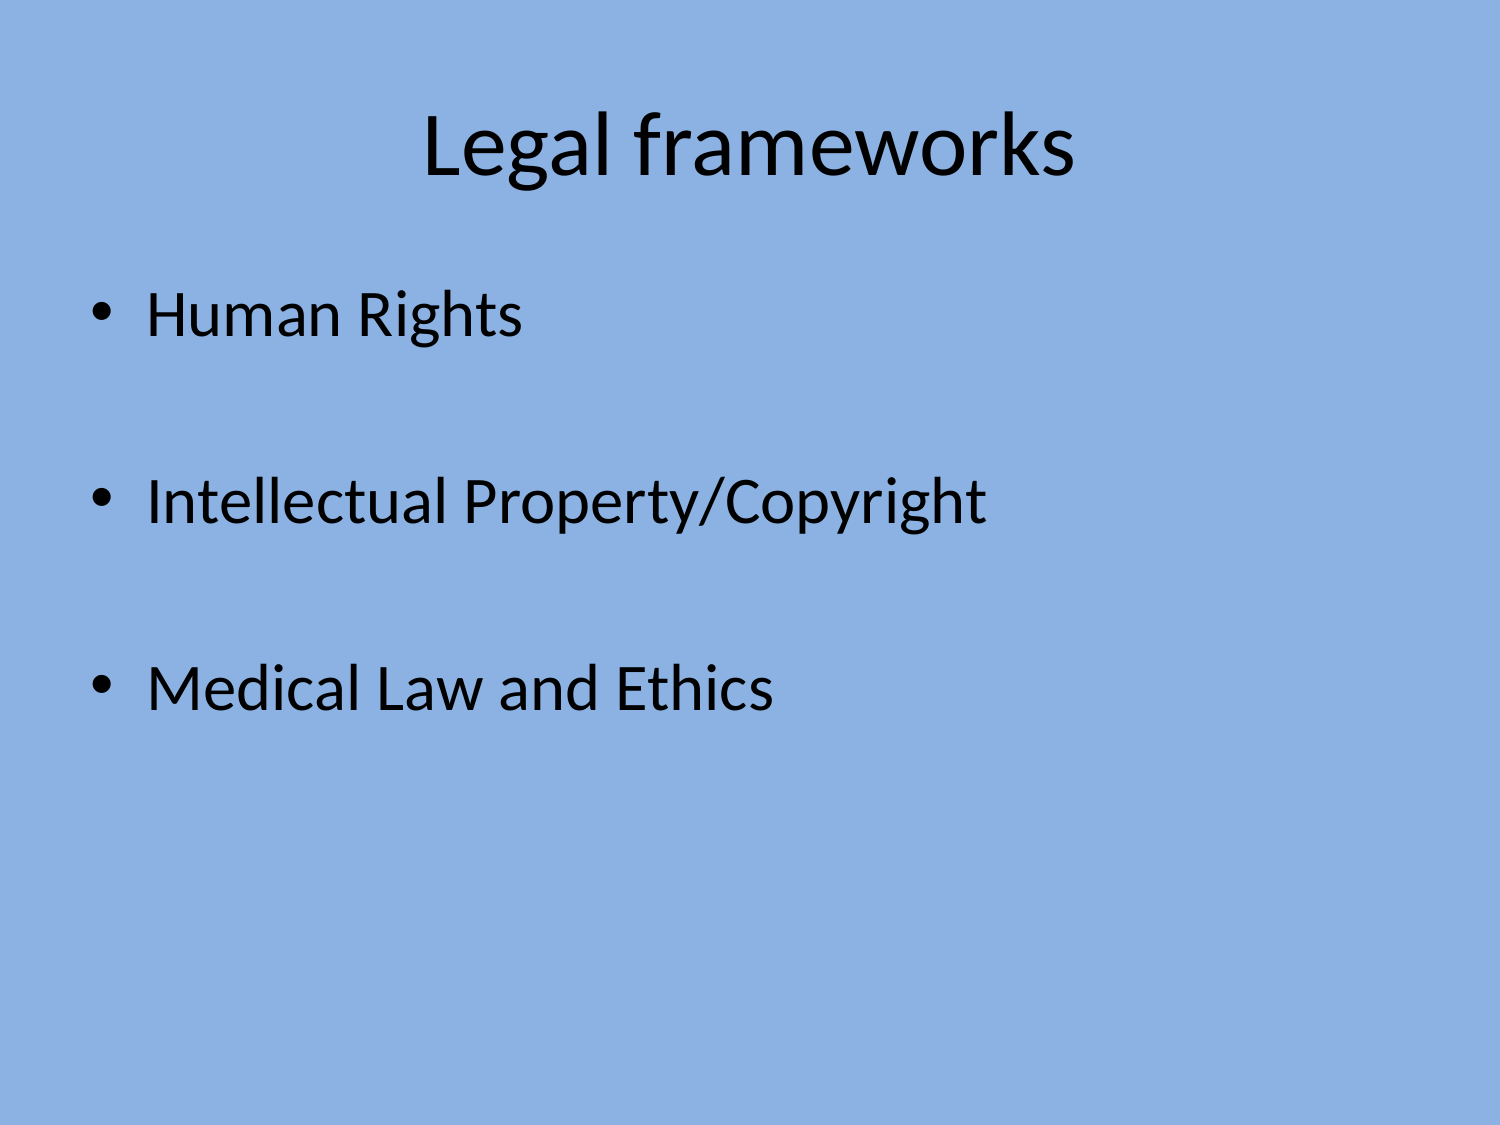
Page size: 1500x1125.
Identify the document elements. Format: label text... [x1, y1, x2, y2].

list Human Rights Intellectual Property/Copyright Medical Law and Ethics [75, 262, 1425, 1005]
title Legal frameworks [75, 45, 1425, 233]
